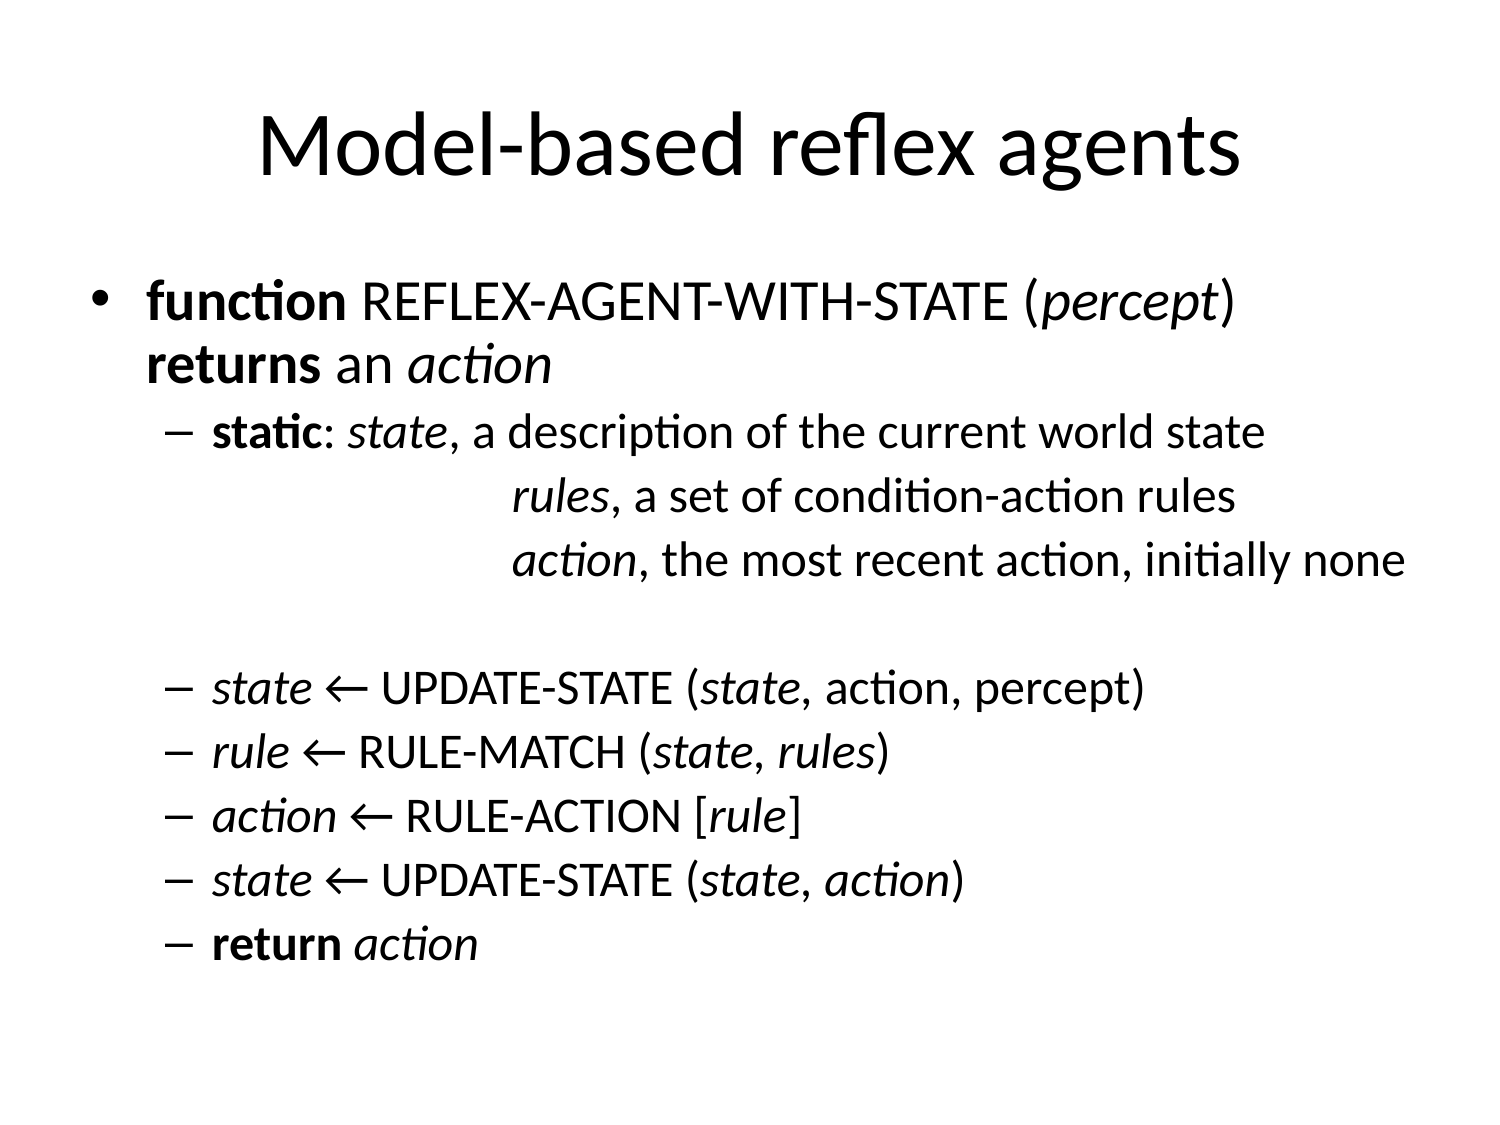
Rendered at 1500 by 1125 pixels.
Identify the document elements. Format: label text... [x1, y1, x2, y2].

list function REFLEX-AGENT-WITH-STATE (percept) returns an action static: state, a description of the current world state rules, a set of condition-action rules action, the most recent action, initially none state ← UPDATE-STATE (state, action, percept) rule ← RULE-MATCH (state, rules) action ← RULE-ACTION [rule] state ← UPDATE-STATE (state, action) return action [75, 262, 1425, 1005]
title Model-based reflex agents [75, 45, 1425, 233]
